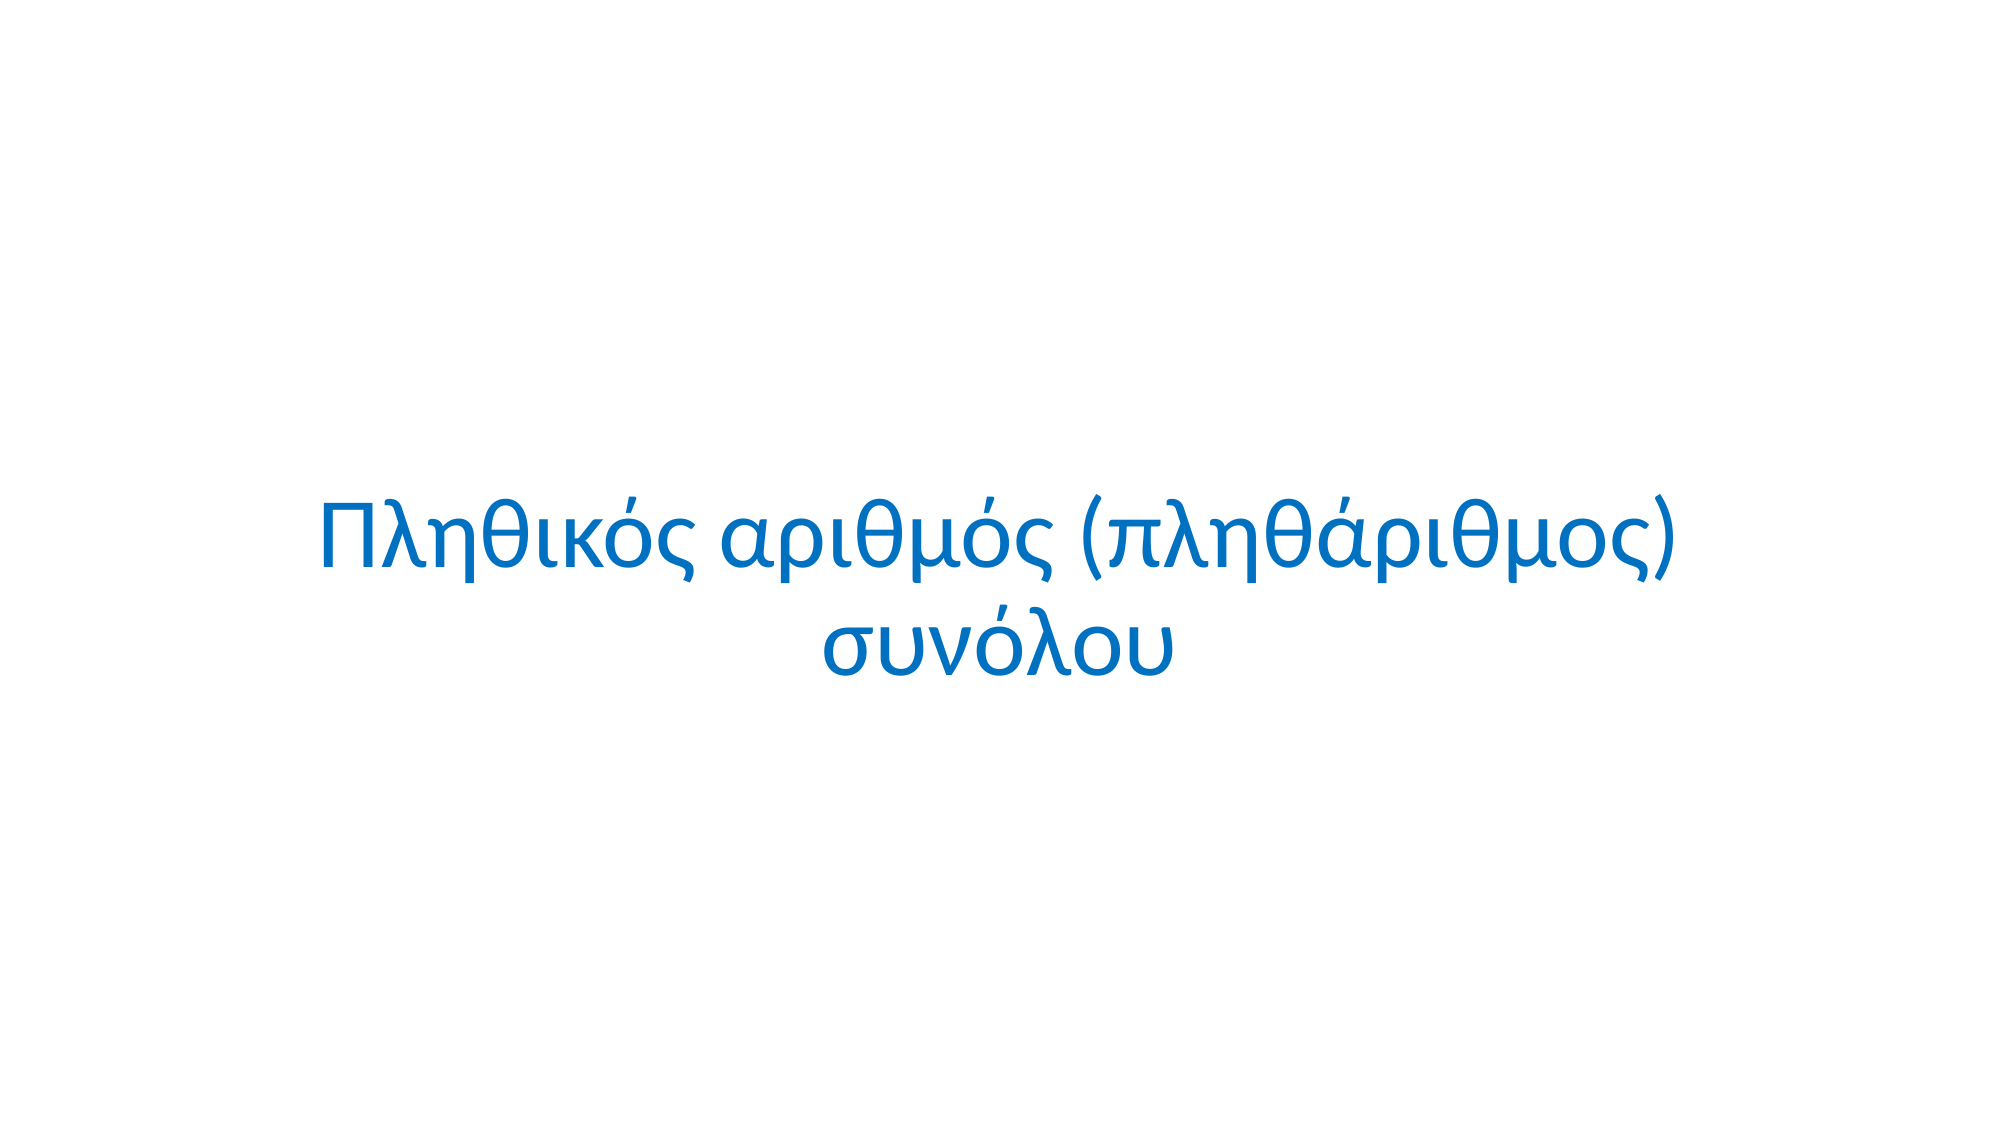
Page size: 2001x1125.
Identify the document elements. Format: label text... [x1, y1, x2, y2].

list Πληθικός αριθμός (πληθάριθμος) συνόλου [137, 299, 1863, 1014]
